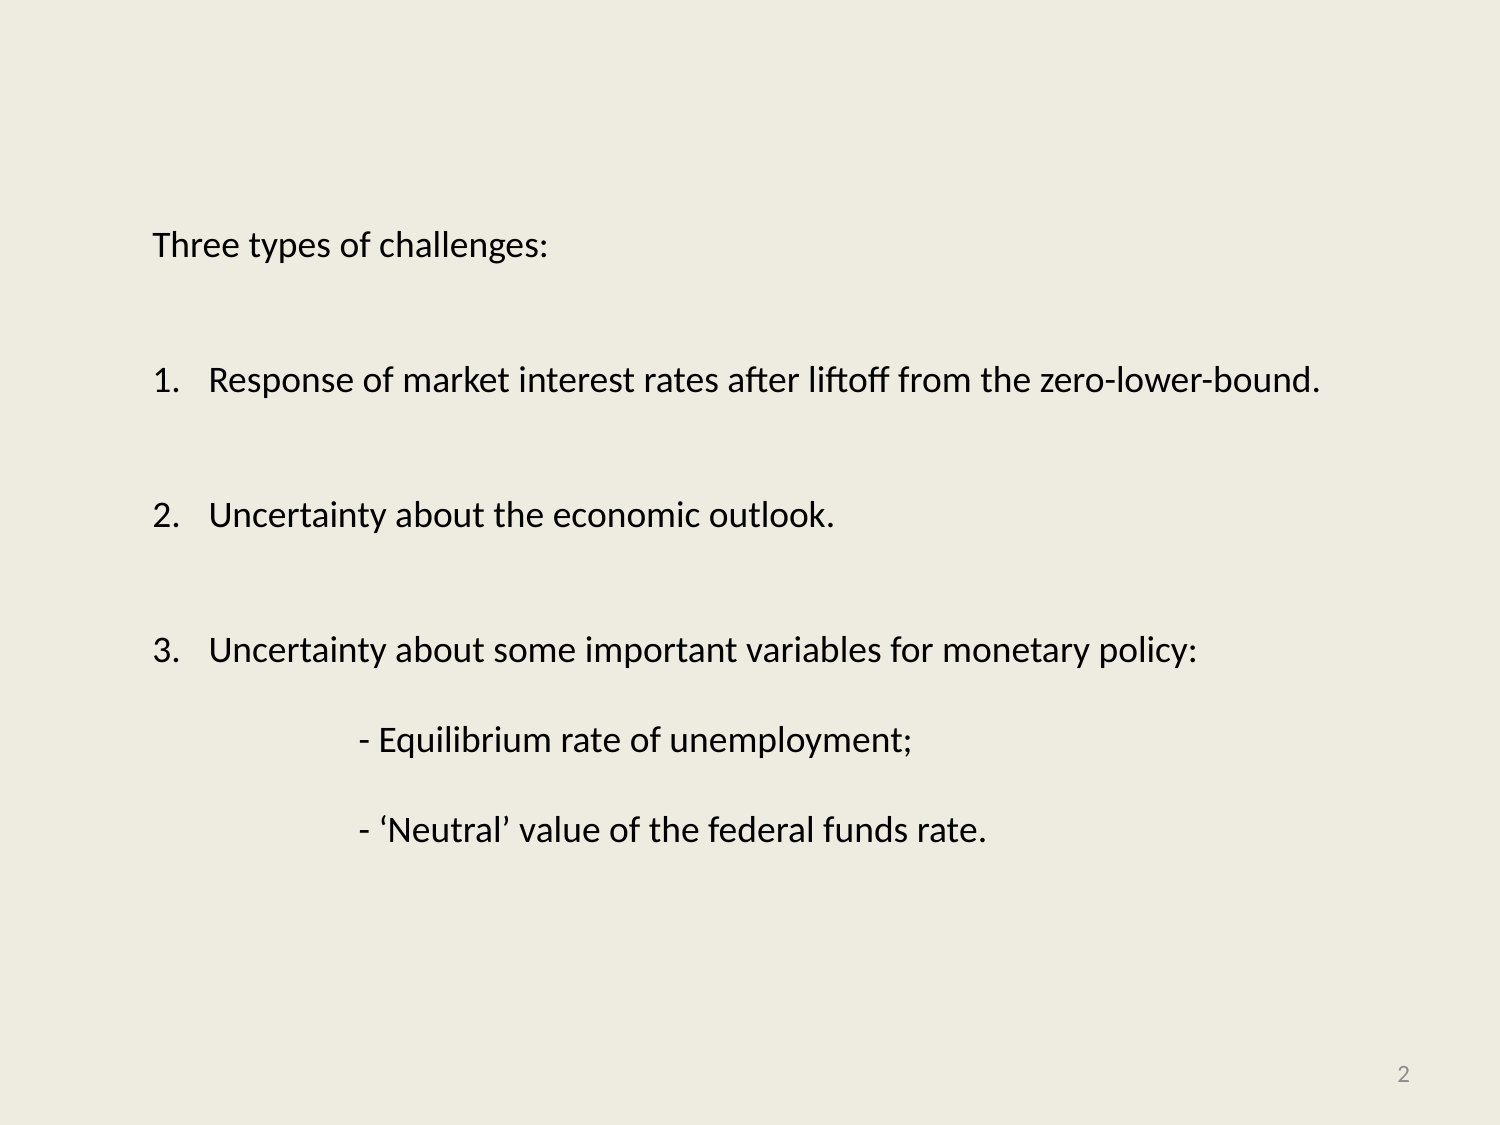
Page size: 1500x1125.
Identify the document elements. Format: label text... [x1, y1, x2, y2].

slide_number 2 [1074, 1042, 1425, 1103]
text_box Three types of challenges: Response of market interest rates after liftoff from the zero-lower-bound. Uncertainty about the economic outlook. Uncertainty about some important variables for monetary policy: - Equilibrium rate of unemployment; - ‘Neutral’ value of the federal funds rate. [137, 212, 1388, 903]
